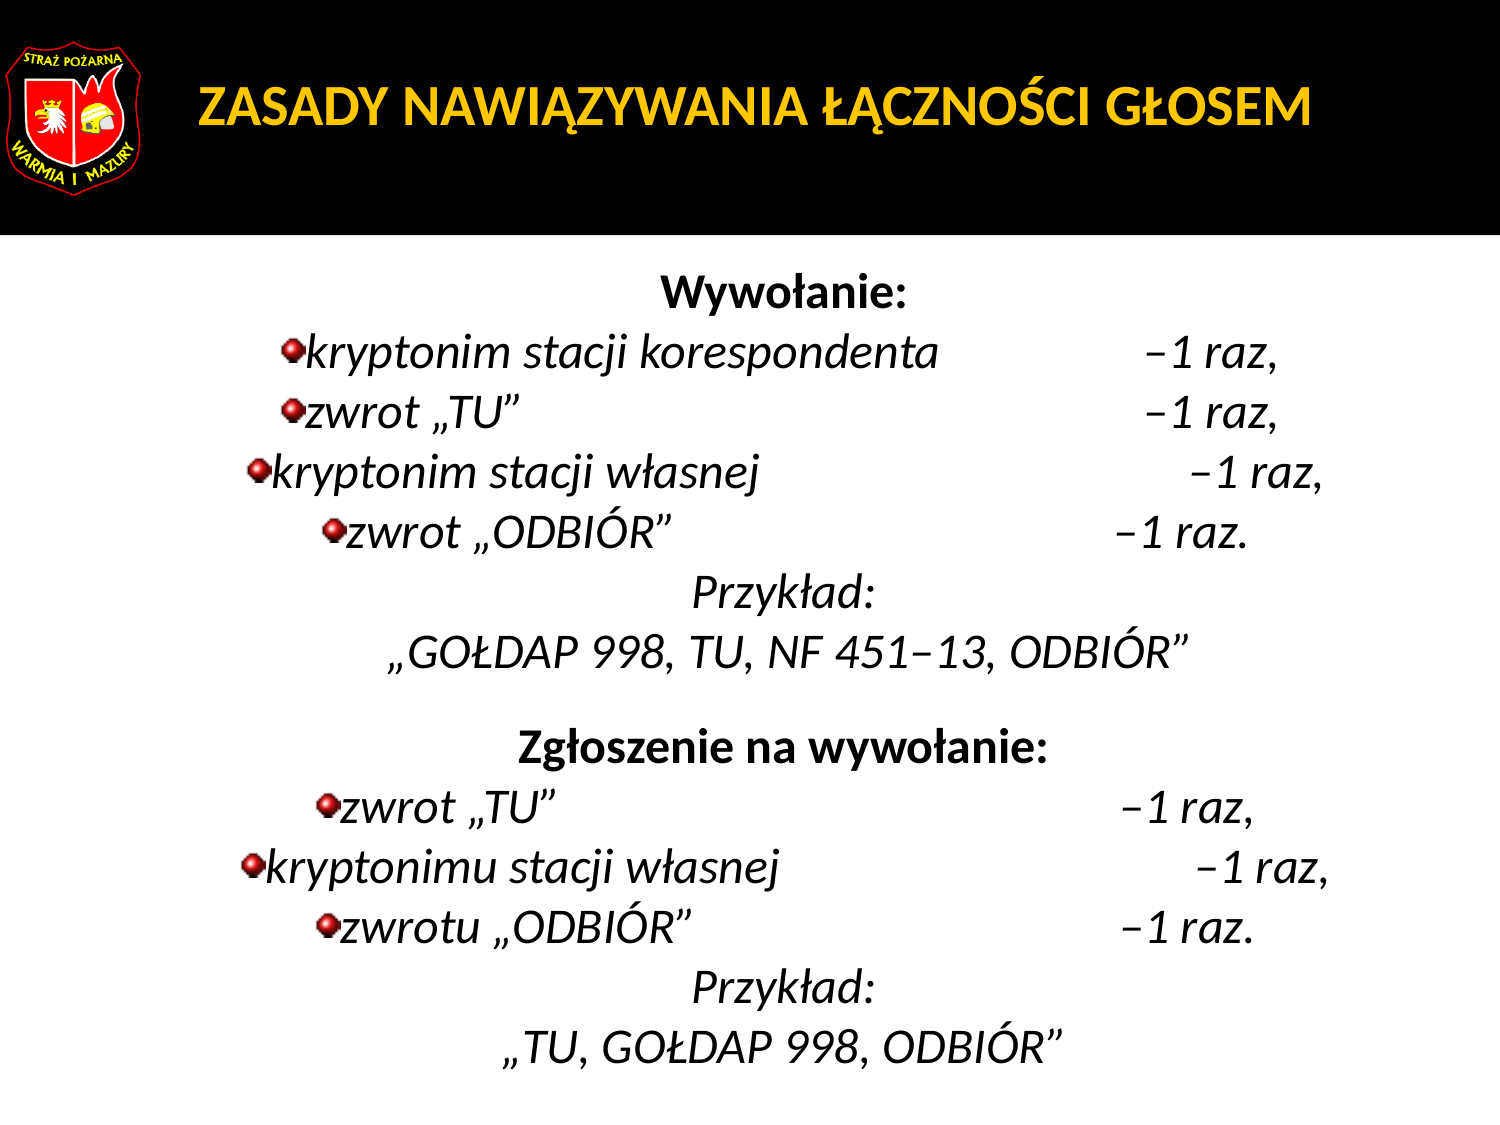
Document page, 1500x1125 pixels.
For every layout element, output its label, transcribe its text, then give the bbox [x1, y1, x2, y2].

picture [312, 909, 341, 938]
title ZASADY NAWIĄZYWANIA ŁĄCZNOŚCI GŁOSEM [142, 42, 1436, 161]
picture [312, 789, 341, 818]
list Wywołanie: kryptonim stacji korespondenta –1 raz, zwrot „TU” –1 raz, kryptonim stacji własnej –1 raz, zwrot „ODBIÓR” –1 raz. Przykład: „GOŁDAP 998, TU, NF 451–13, ODBIÓR” Zgłoszenie na wywołanie: zwrot „TU” –1 raz, kryptonimu stacji własnej –1 raz, zwrotu „ODBIÓR” –1 raz. Przykład: „TU, GOŁDAP 998, ODBIÓR” [64, 243, 1459, 869]
picture [243, 454, 272, 483]
picture [277, 334, 306, 363]
picture [318, 514, 347, 543]
picture [237, 849, 266, 878]
picture [5, 41, 141, 196]
picture [277, 394, 306, 423]
